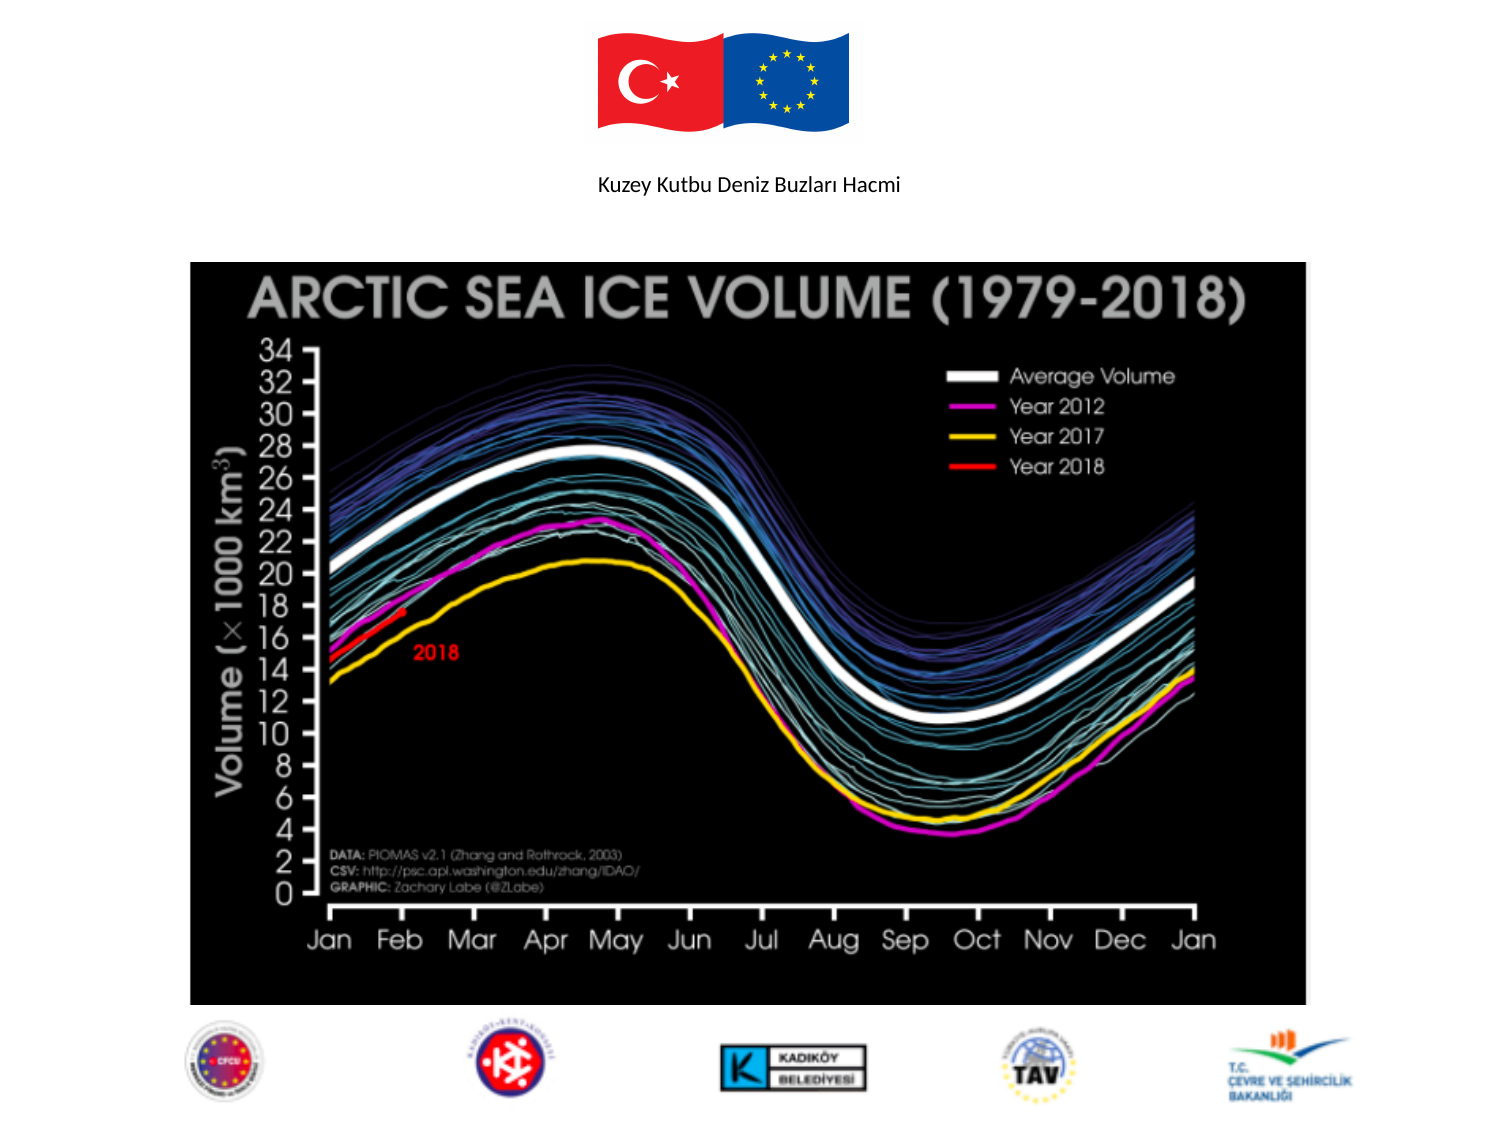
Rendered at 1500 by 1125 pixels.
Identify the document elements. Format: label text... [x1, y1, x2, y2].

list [74, 262, 1426, 1006]
picture [135, 1006, 1407, 1125]
picture [584, 18, 863, 146]
title Kuzey Kutbu Deniz Buzları Hacmi [75, 160, 1425, 233]
